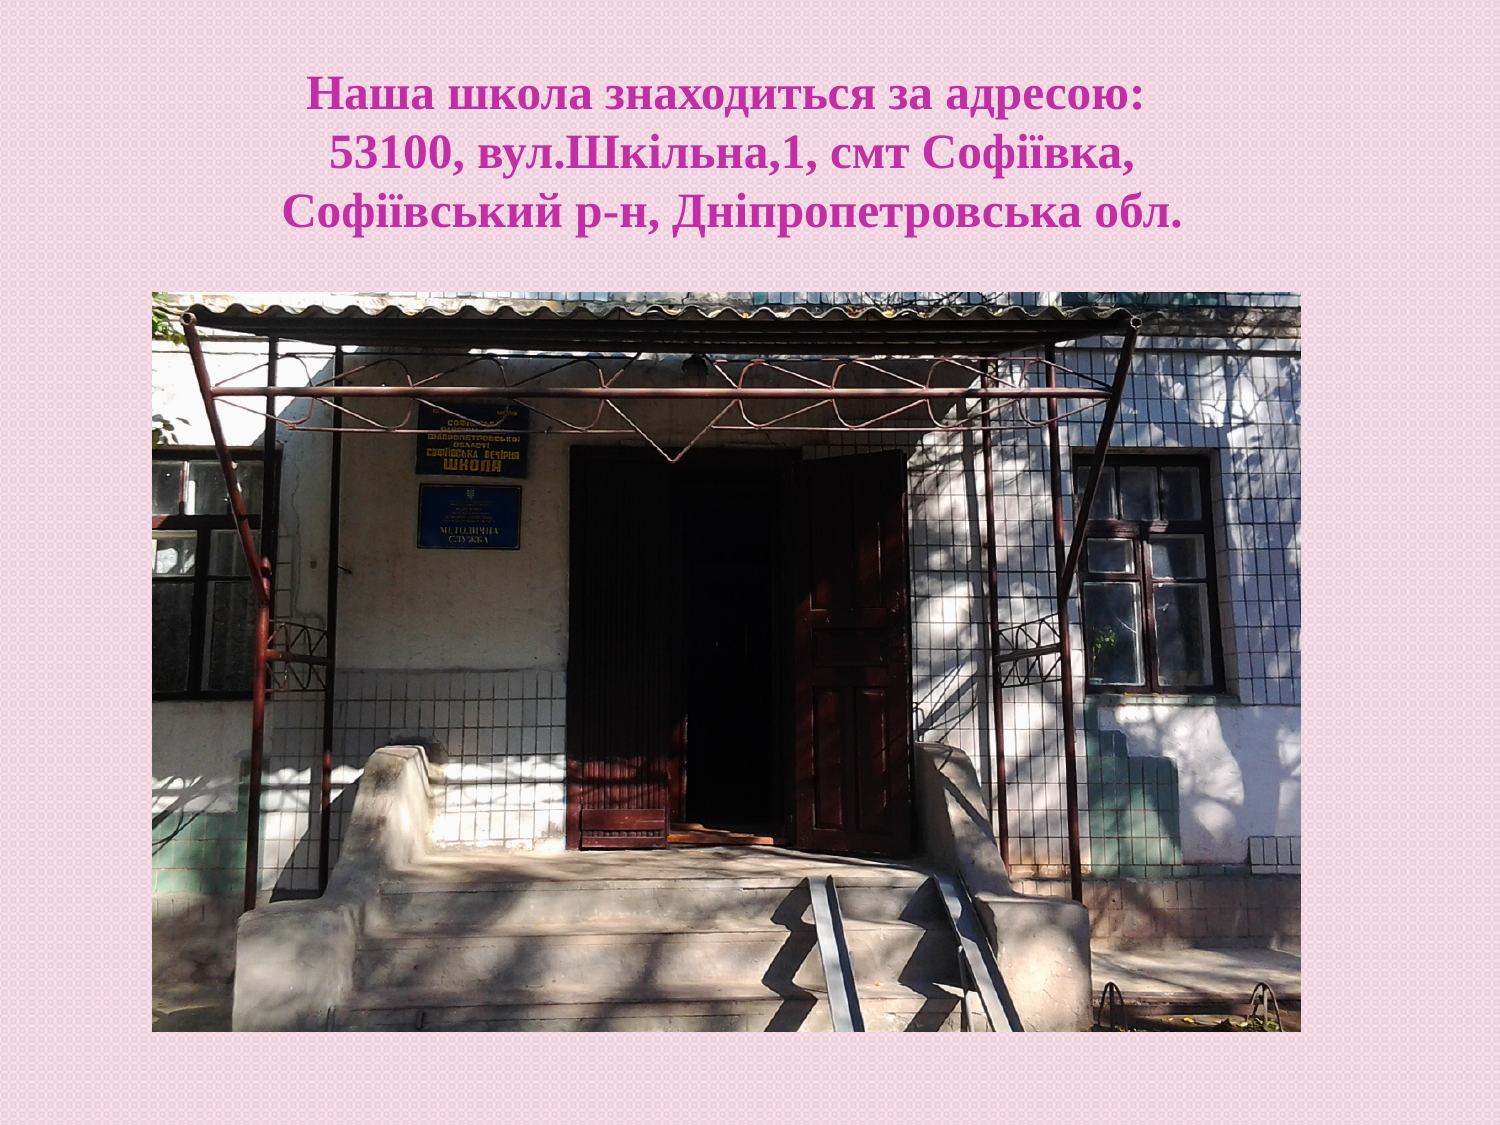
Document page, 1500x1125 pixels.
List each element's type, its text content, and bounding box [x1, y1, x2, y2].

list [152, 292, 1302, 1032]
title Наша школа знаходиться за адресою: 53100, вул.Шкільна,1, смт Софіївка, Софіївський р-н, Дніпропетровська обл. [58, 52, 1407, 305]
